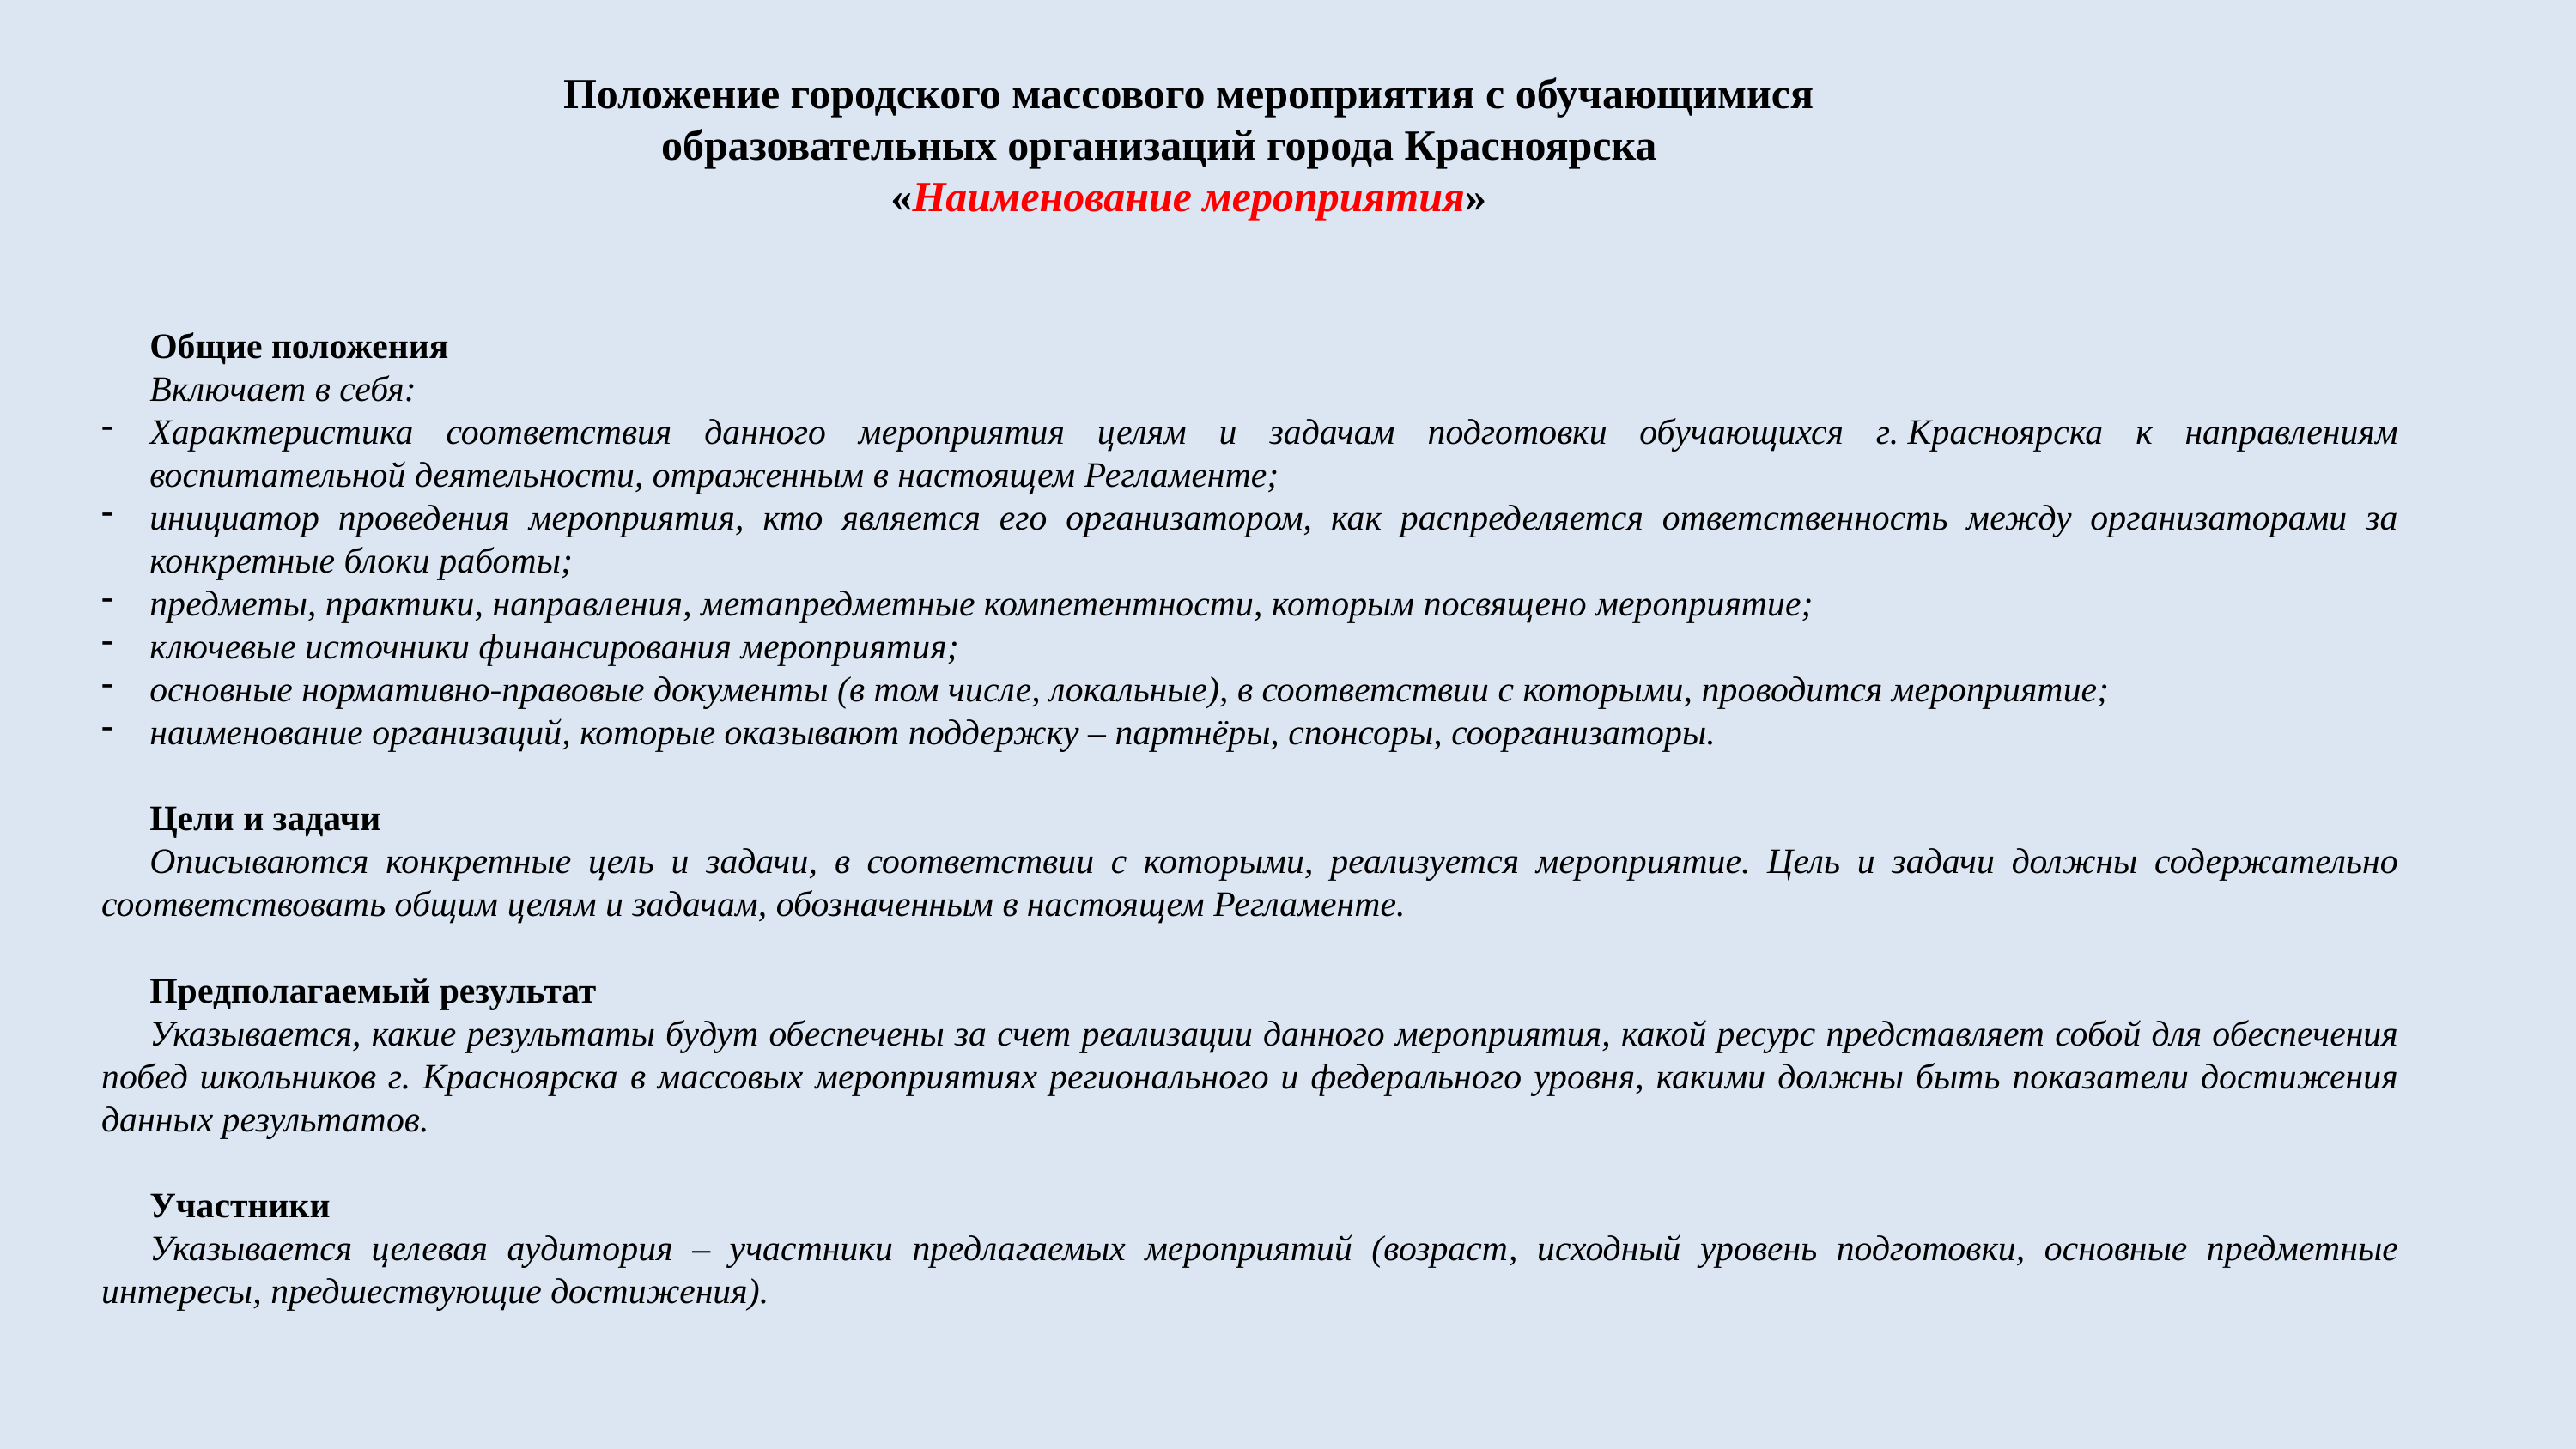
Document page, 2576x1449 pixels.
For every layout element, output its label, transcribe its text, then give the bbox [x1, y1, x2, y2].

text_box Общие положения Включает в себя: Характеристика соответствия данного мероприятия целям и задачам подготовки обучающихся г. Красноярска к направлениям воспитательной деятельности, отраженным в настоящем Регламенте; инициатор проведения мероприятия, кто является его организатором, как распределяется ответственность между организаторами за конкретные блоки работы; предметы, практики, направления, метапредметные компетентности, которым посвящено мероприятие; ключевые источники финансирования мероприятия; основные нормативно-правовые документы (в том числе, локальные), в соответствии с которыми, проводится мероприятие; наименование организаций, которые оказывают поддержку – партнёры, спонсоры, соорганизаторы. Цели и задачи Описываются конкретные цель и задачи, в соответствии с которыми, реализуется мероприятие. Цель и задачи должны содержательно соответствовать общим целям и задачам, обозначенным в настоящем Регламенте. Предполагаемый результат Указывается, какие результаты будут обеспечены за счет реализации данного мероприятия, какой ресурс представляет собой для обеспечения побед школьников г. Красноярска в массовых мероприятиях регионального и федерального уровня, какими должны быть показатели достижения данных результатов. Участники Указывается целевая аудитория – участники предлагаемых мероприятий (возраст, исходный уровень подготовки, основные предметные интересы, предшествующие достижения). [88, 316, 2413, 1360]
text_box Положение городского массового мероприятия с обучающимися образовательных организаций города Красноярска «Наименование мероприятия» [461, 58, 1868, 227]
